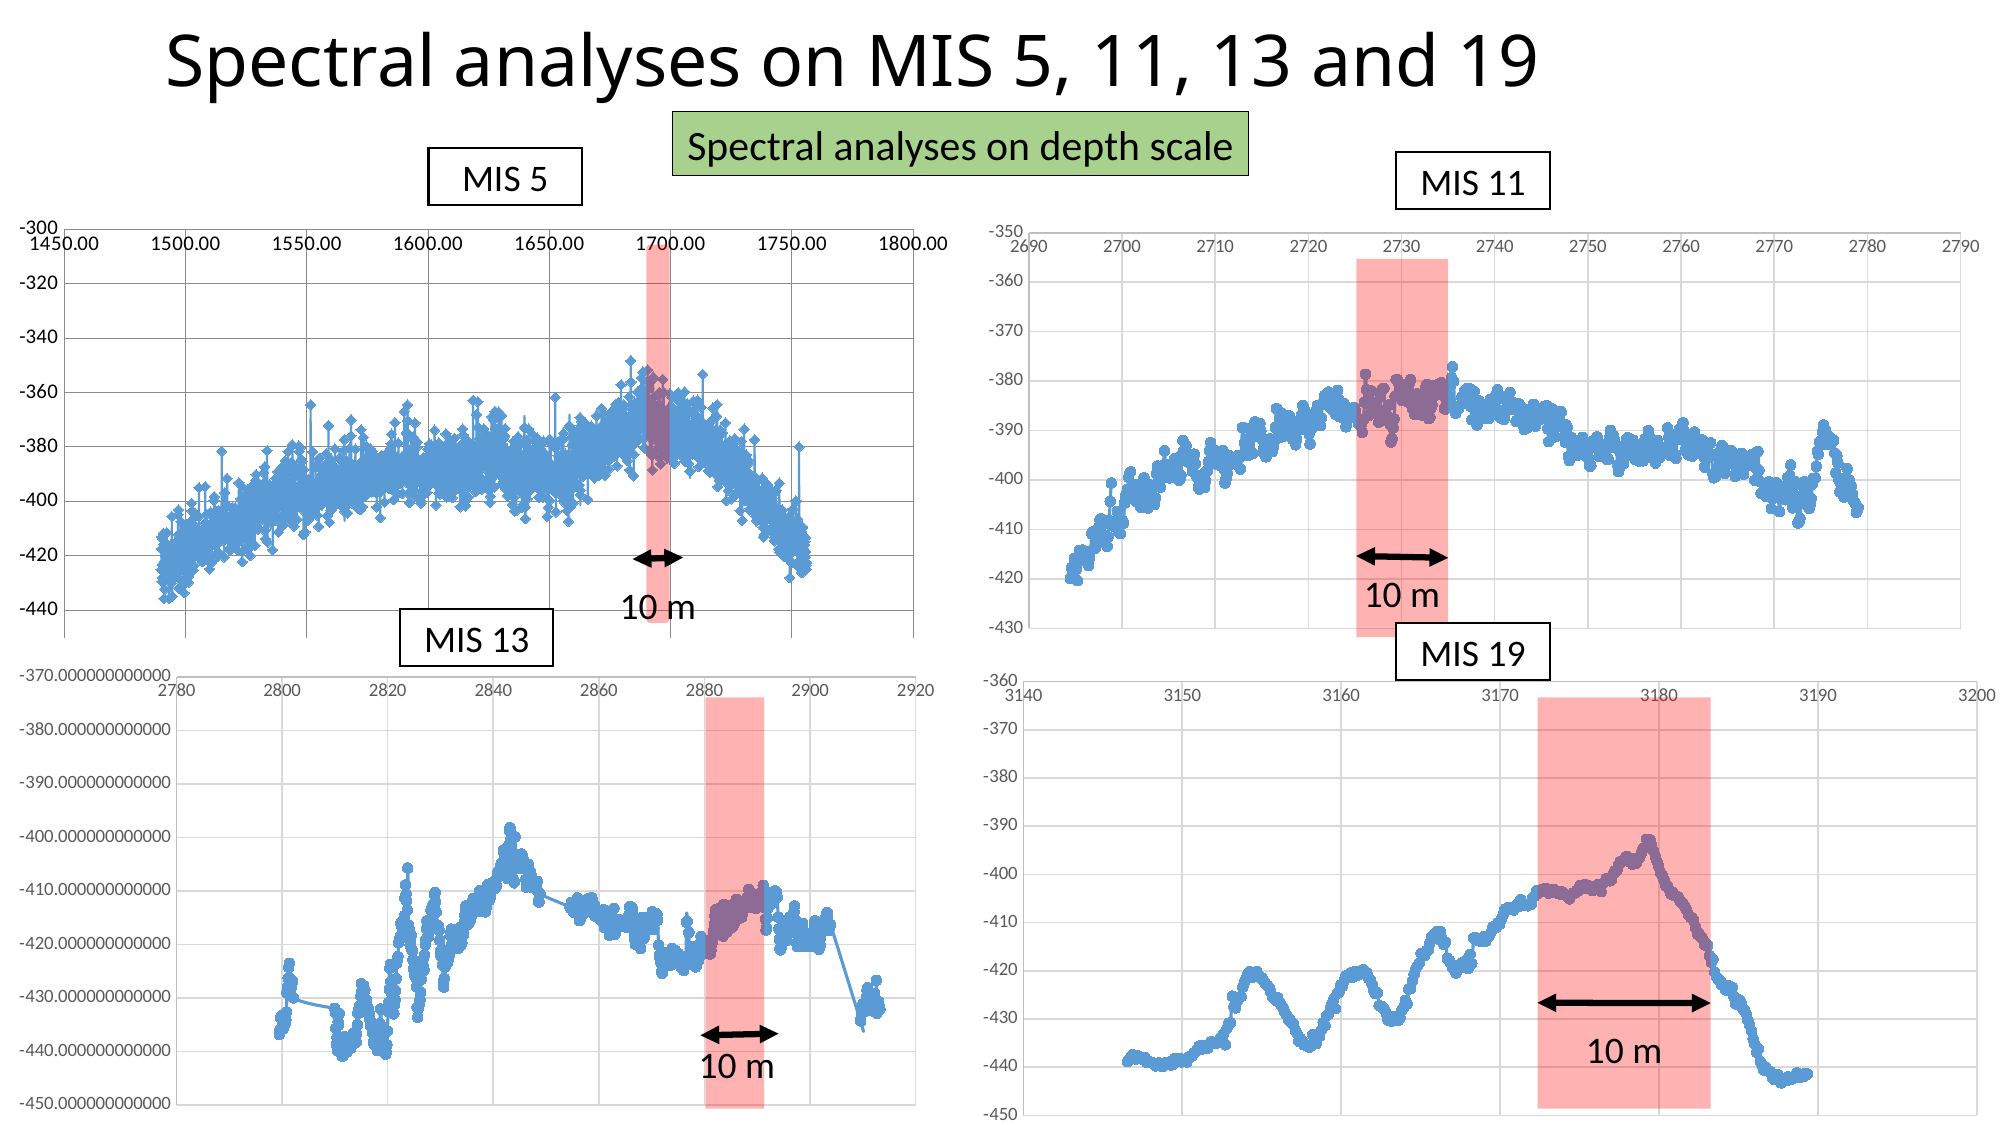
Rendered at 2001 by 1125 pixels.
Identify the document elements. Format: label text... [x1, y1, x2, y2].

text_box Spectral analyses on depth scale [672, 111, 1249, 148]
title Spectral analyses on MIS 5, 11, 13 and 19 [150, 16, 1757, 110]
chart [0, 130, 2000, 1125]
